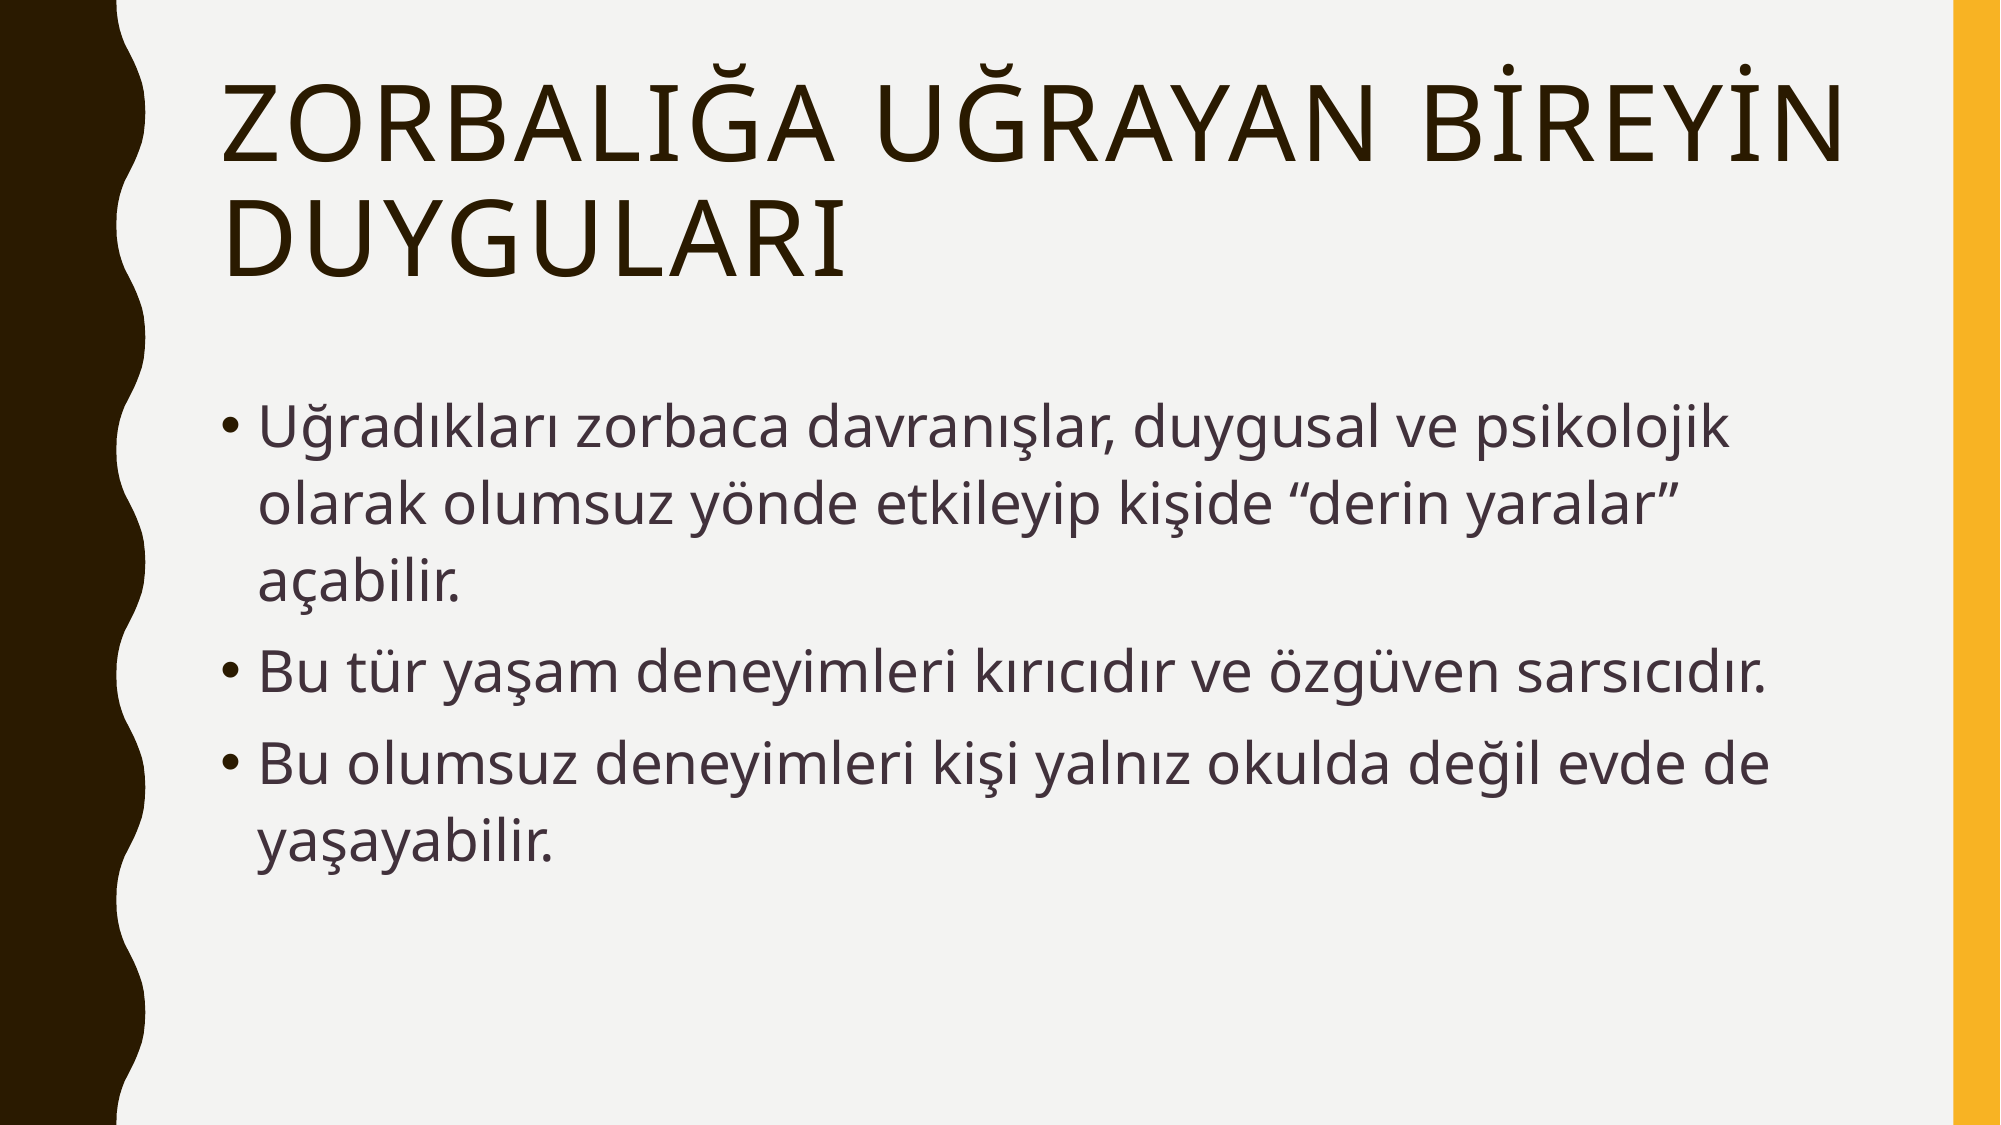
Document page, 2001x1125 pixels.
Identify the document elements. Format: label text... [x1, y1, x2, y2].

list Uğradıkları zorbaca davranışlar, duygusal ve psikolojik olarak olumsuz yönde etkileyip kişide “derin yaralar” açabilir. Bu tür yaşam deneyimleri kırıcıdır ve özgüven sarsıcıdır. Bu olumsuz deneyimleri kişi yalnız okulda değil evde de yaşayabilir. [205, 375, 1875, 965]
title ZORBALIĞA UĞRAYAN bireyin DUYGULARI [205, 62, 1875, 308]
